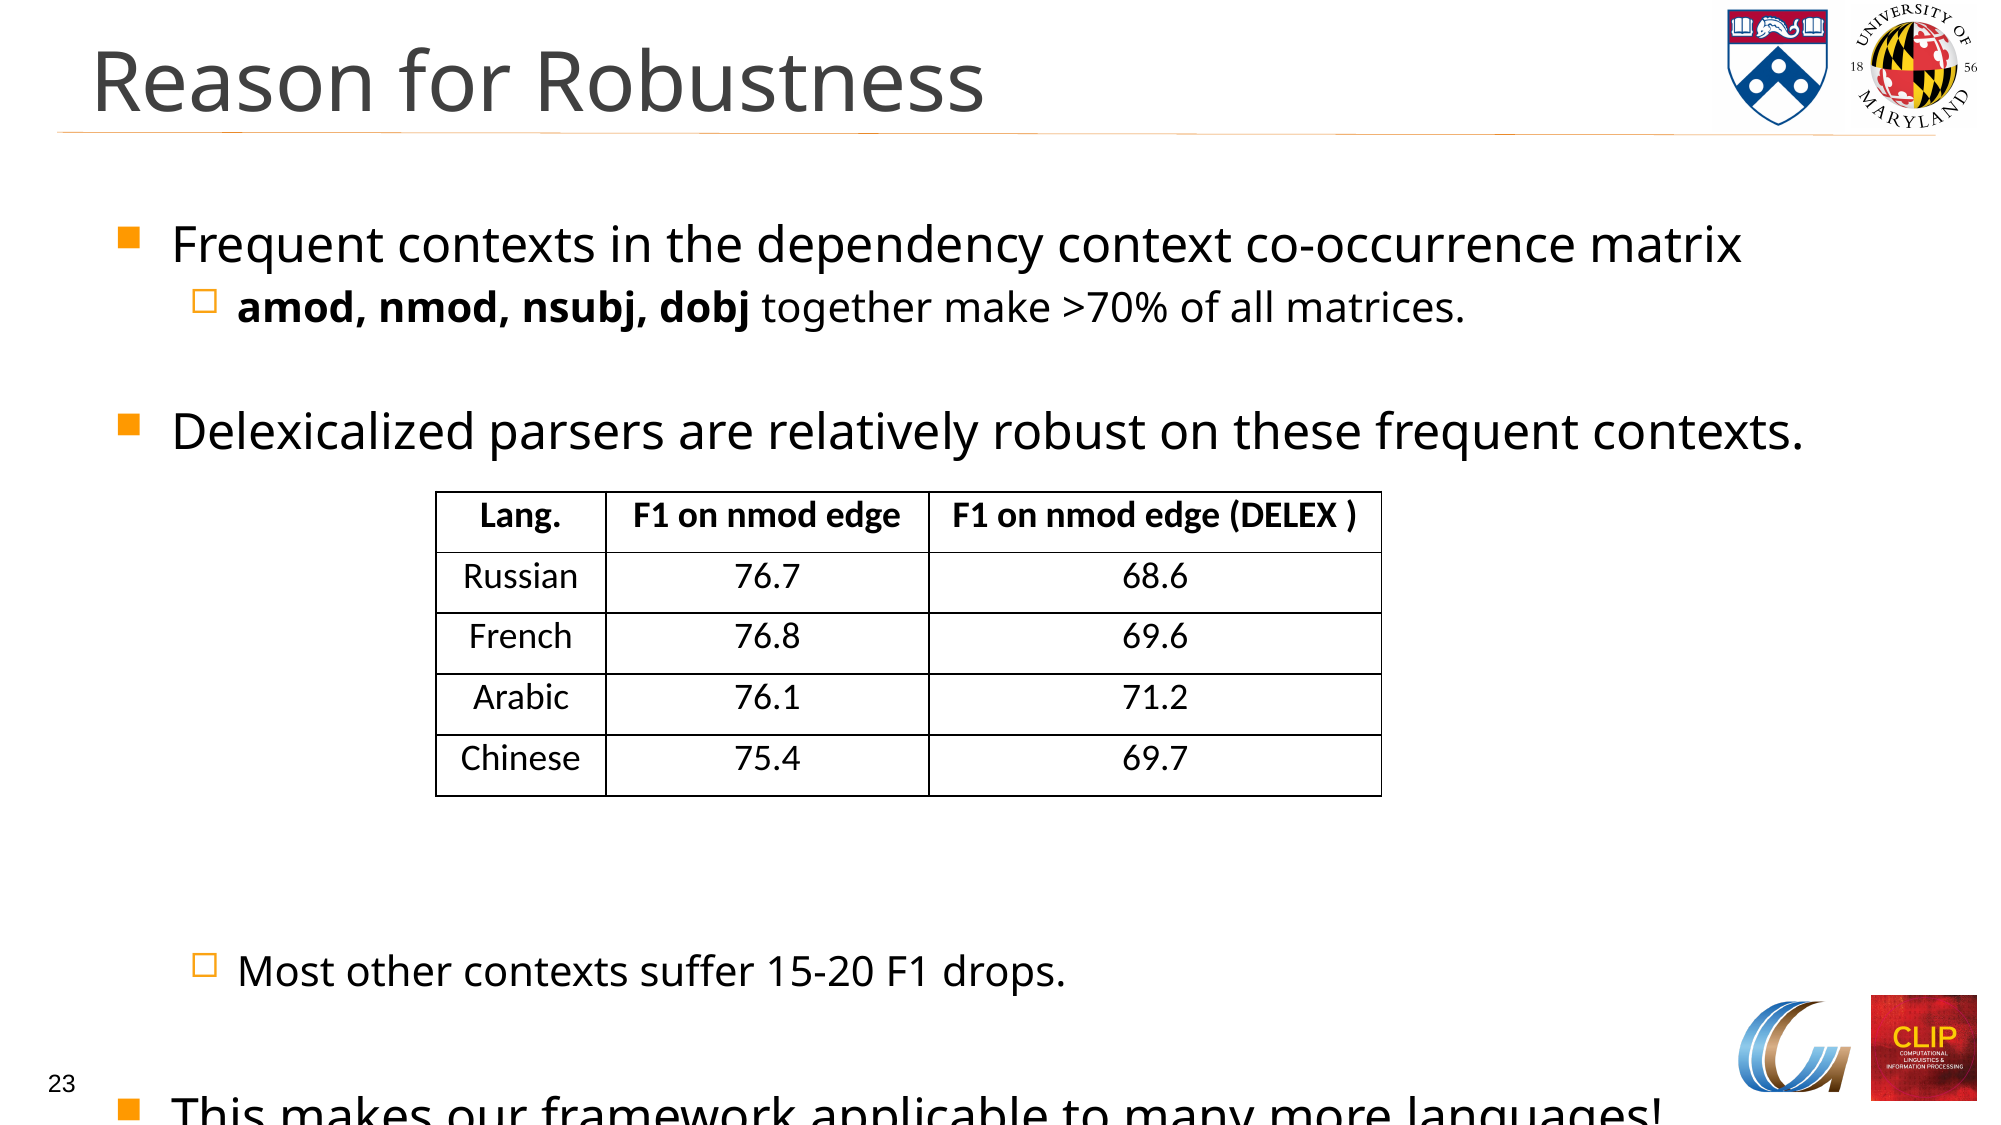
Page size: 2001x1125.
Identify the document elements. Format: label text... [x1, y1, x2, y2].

table_cell 69.7 [930, 736, 1381, 795]
title Reason for Robustness [75, 33, 1135, 122]
table_cell 76.1 [607, 675, 928, 734]
table_header F1 on nmod edge (DELEX ) [930, 493, 1381, 552]
table_cell 76.7 [607, 553, 928, 612]
table_cell Russian [437, 553, 605, 612]
table_cell 75.4 [607, 736, 928, 795]
picture [1712, 0, 1845, 132]
table_cell Arabic [437, 675, 605, 734]
picture [1851, 4, 1977, 128]
table_header F1 on nmod edge [607, 493, 928, 552]
table_header Lang. [437, 493, 605, 552]
table_cell 71.2 [930, 675, 1381, 734]
picture [1730, 982, 1859, 1111]
table_cell French [437, 614, 605, 673]
picture [1871, 995, 1977, 1101]
list Frequent contexts in the dependency context co-occurrence matrix amod, nmod, nsubj, dobj together make >70% of all matrices. Delexicalized parsers are relatively robust on these frequent contexts. Most other contexts suffer 15-20 F1 drops. This makes our framework applicable to many more languages! [99, 205, 1900, 941]
table_cell Chinese [437, 736, 605, 795]
table_cell 69.6 [930, 614, 1381, 673]
slide_number 23 [20, 1067, 104, 1106]
table_cell 76.8 [607, 614, 928, 673]
table_cell 68.6 [930, 553, 1381, 612]
